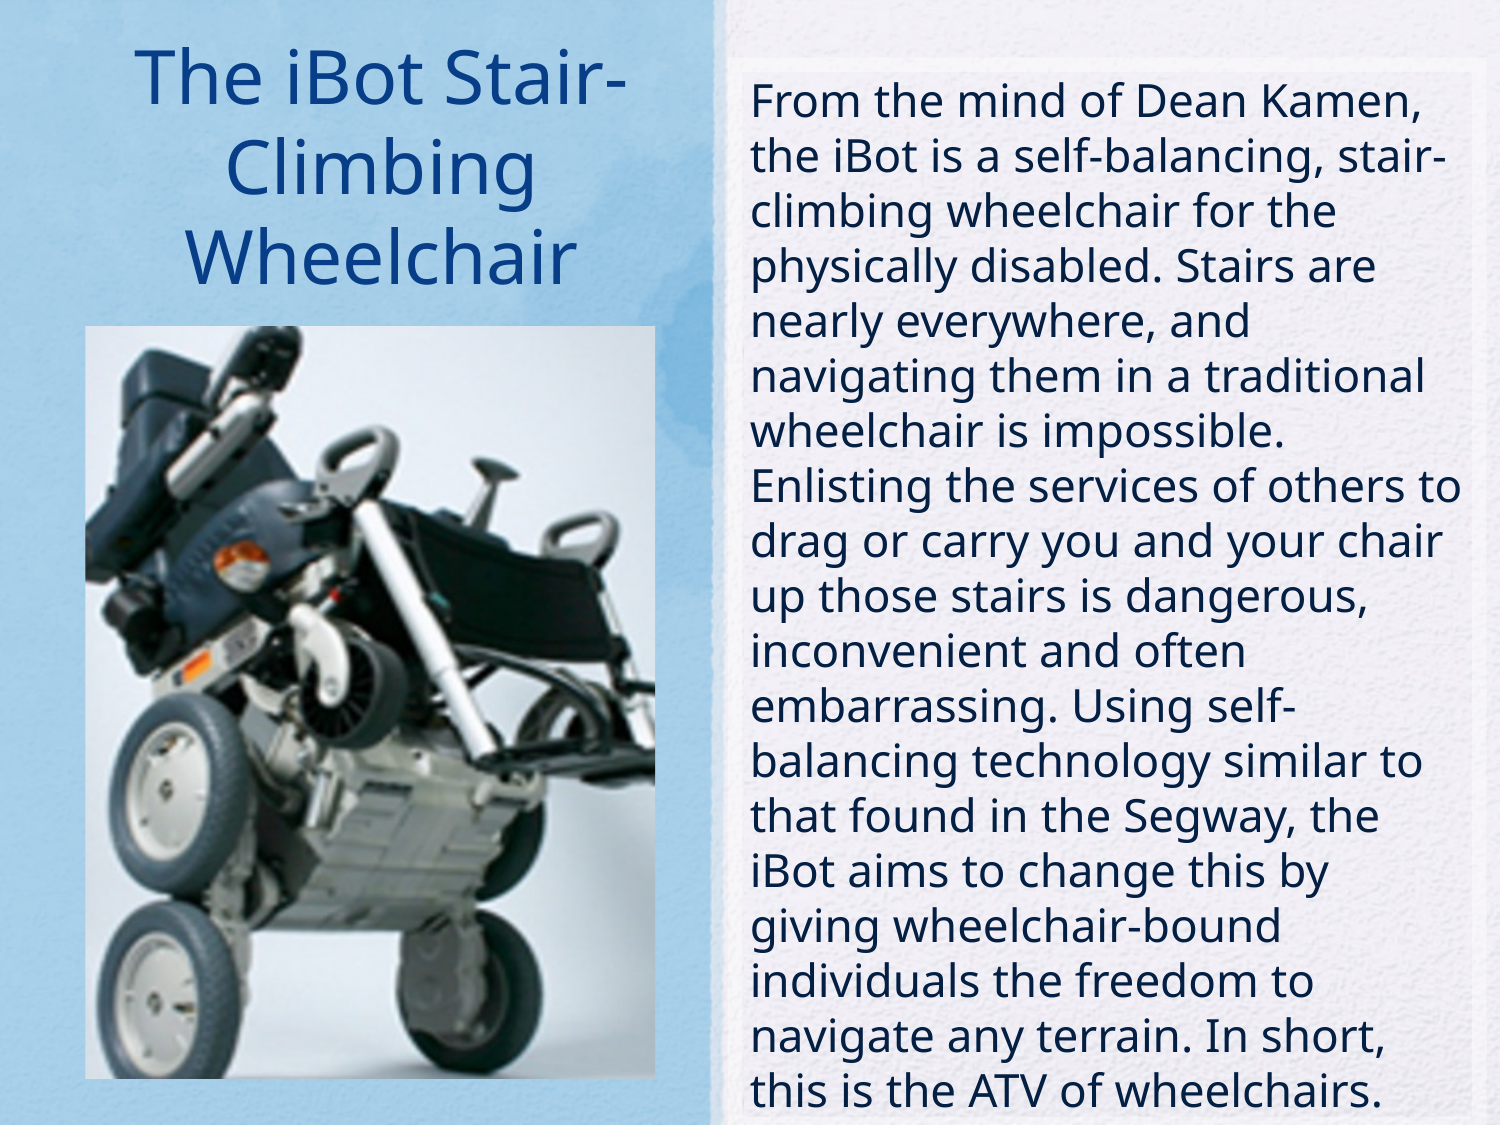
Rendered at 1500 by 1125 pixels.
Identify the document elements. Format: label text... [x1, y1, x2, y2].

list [82, 324, 658, 1082]
text_box From the mind of Dean Kamen, the iBot is a self-balancing, stair-climbing wheelchair for the physically disabled. Stairs are nearly everywhere, and navigating them in a traditional wheelchair is impossible. Enlisting the services of others to drag or carry you and your chair up those stairs is dangerous, inconvenient and often embarrassing. Using self-balancing technology similar to that found in the Segway, the iBot aims to change this by giving wheelchair-bound individuals the freedom to navigate any terrain. In short, this is the ATV of wheelchairs. [728, 57, 1487, 1125]
picture [700, 0, 1500, 1125]
title The iBot Stair-Climbing Wheelchair [85, 190, 679, 307]
